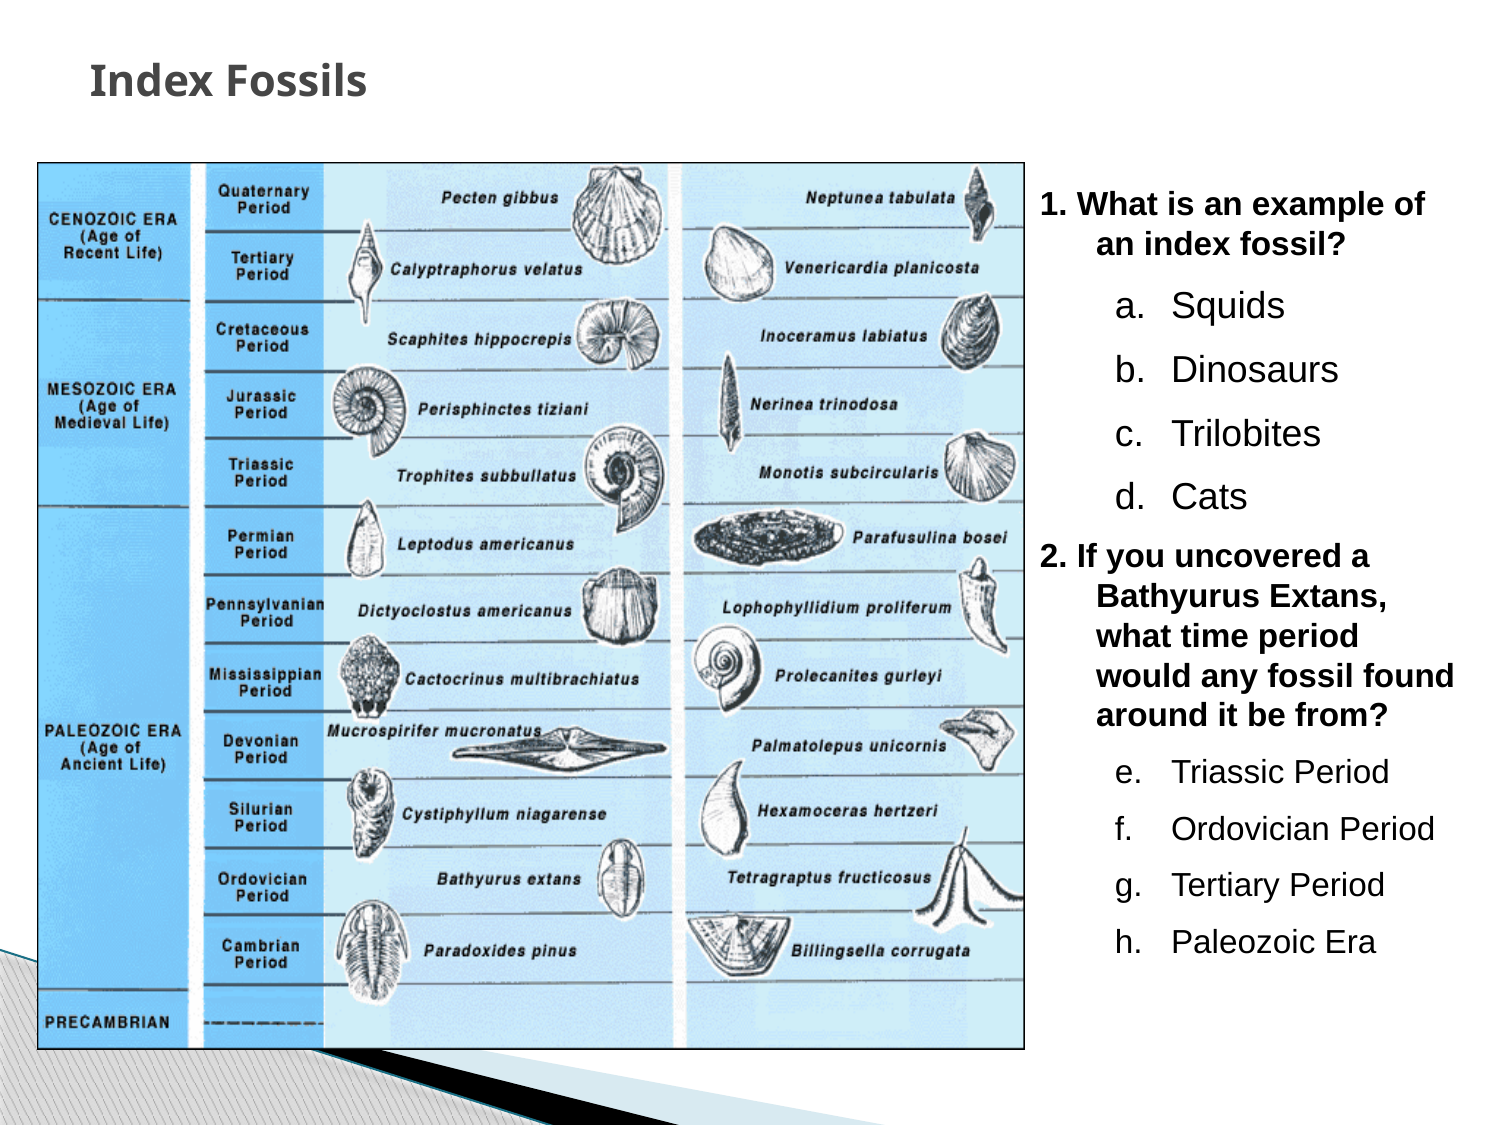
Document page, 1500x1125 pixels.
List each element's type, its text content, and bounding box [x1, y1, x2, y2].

text_box 1. What is an example of an index fossil? Squids Dinosaurs Trilobites Cats 2. If you uncovered a Bathyurus Extans, what time period would any fossil found around it be from? Triassic Period Ordovician Period Tertiary Period Paleozoic Era [1031, 174, 1475, 1024]
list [37, 162, 1026, 1051]
title Index Fossils [75, 45, 1425, 113]
